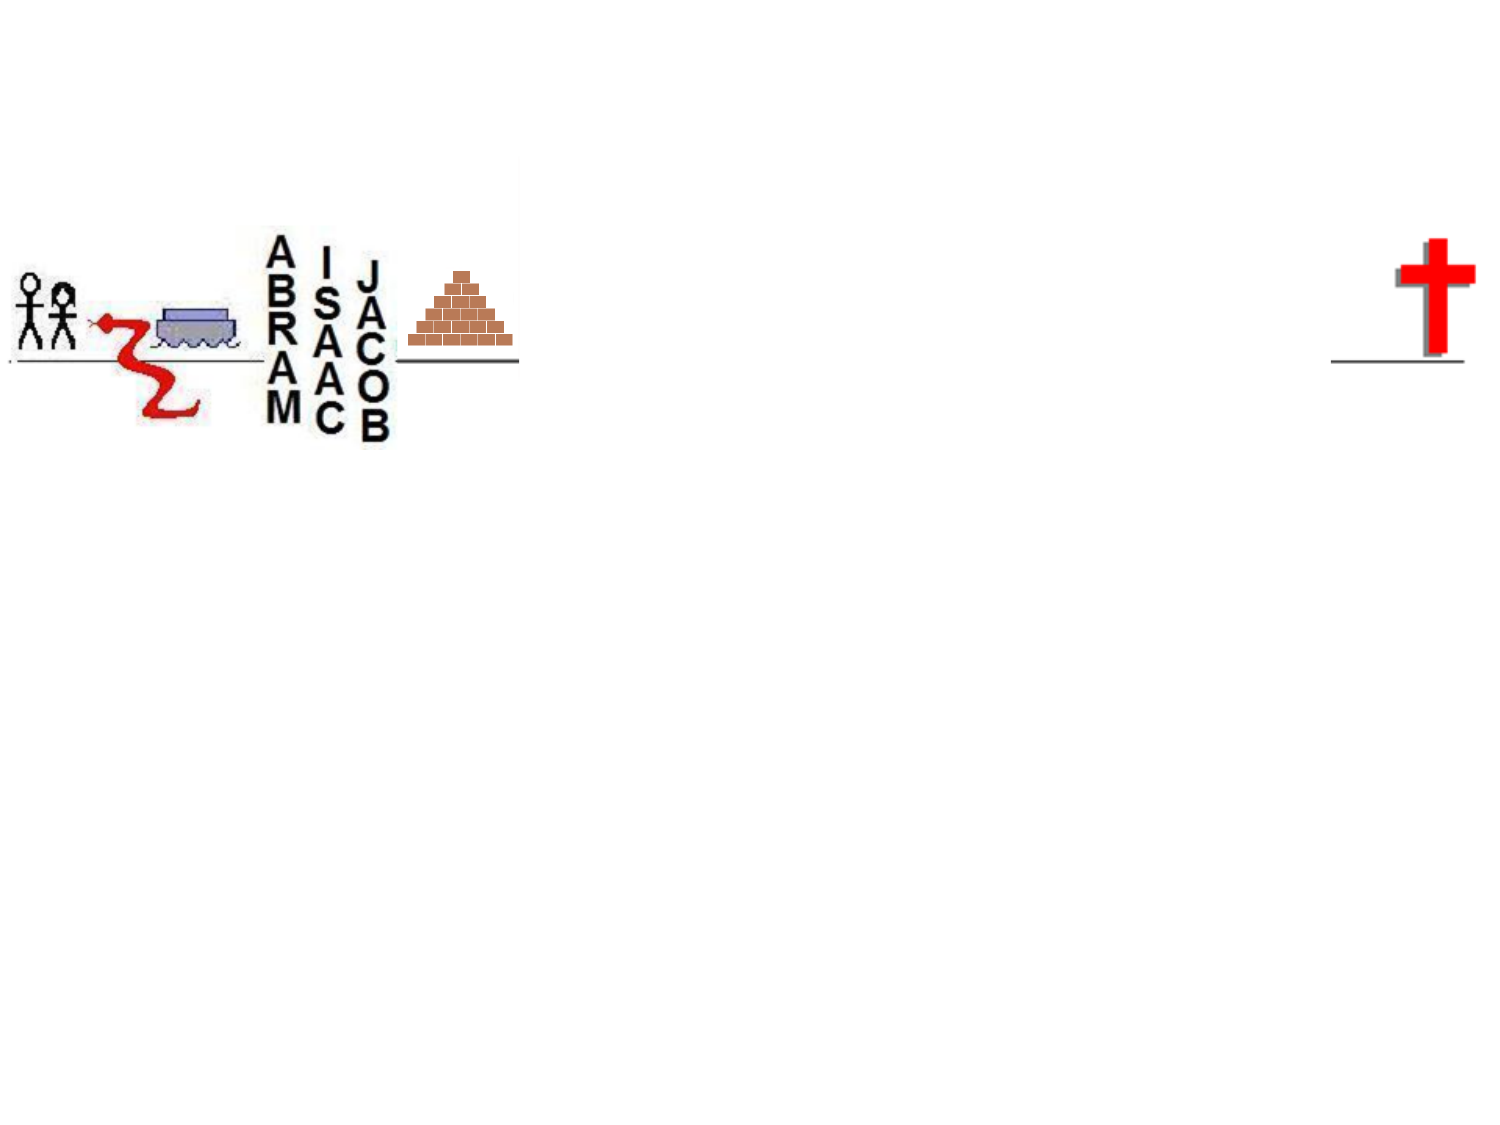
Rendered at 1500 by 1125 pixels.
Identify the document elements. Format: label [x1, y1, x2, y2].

picture [2, 146, 520, 451]
picture [1330, 146, 1498, 451]
